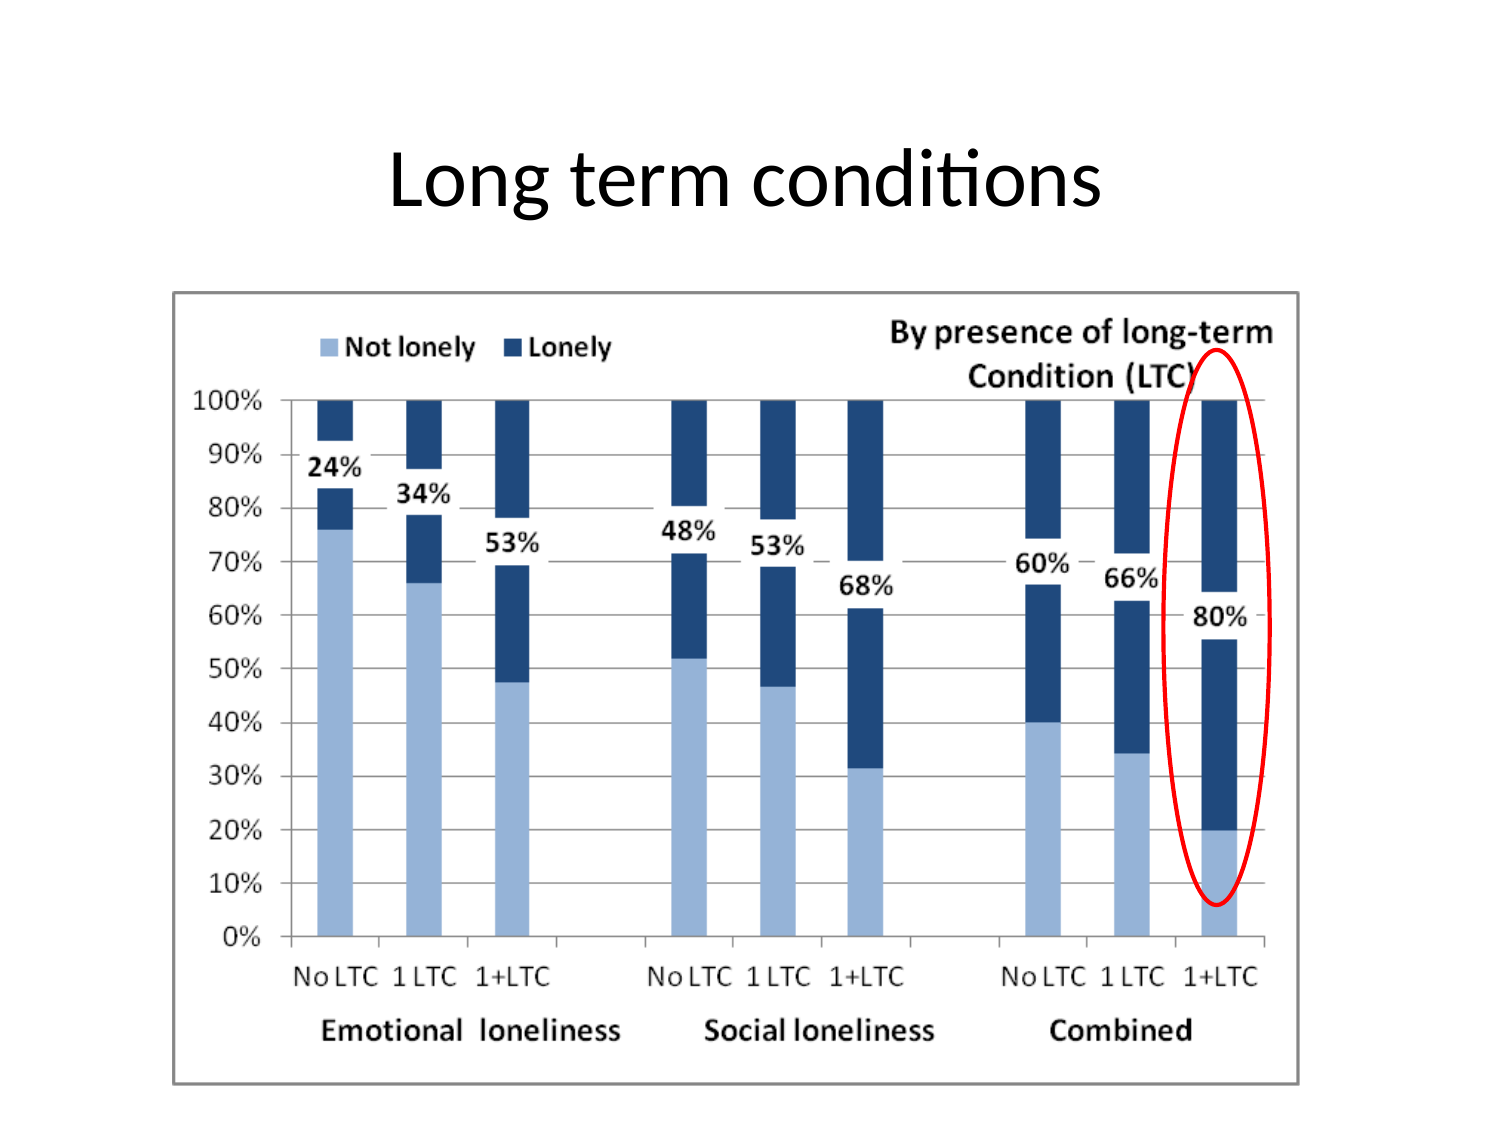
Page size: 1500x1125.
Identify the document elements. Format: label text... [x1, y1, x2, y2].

title Long term conditions [64, 113, 1428, 233]
picture [170, 290, 1301, 1088]
